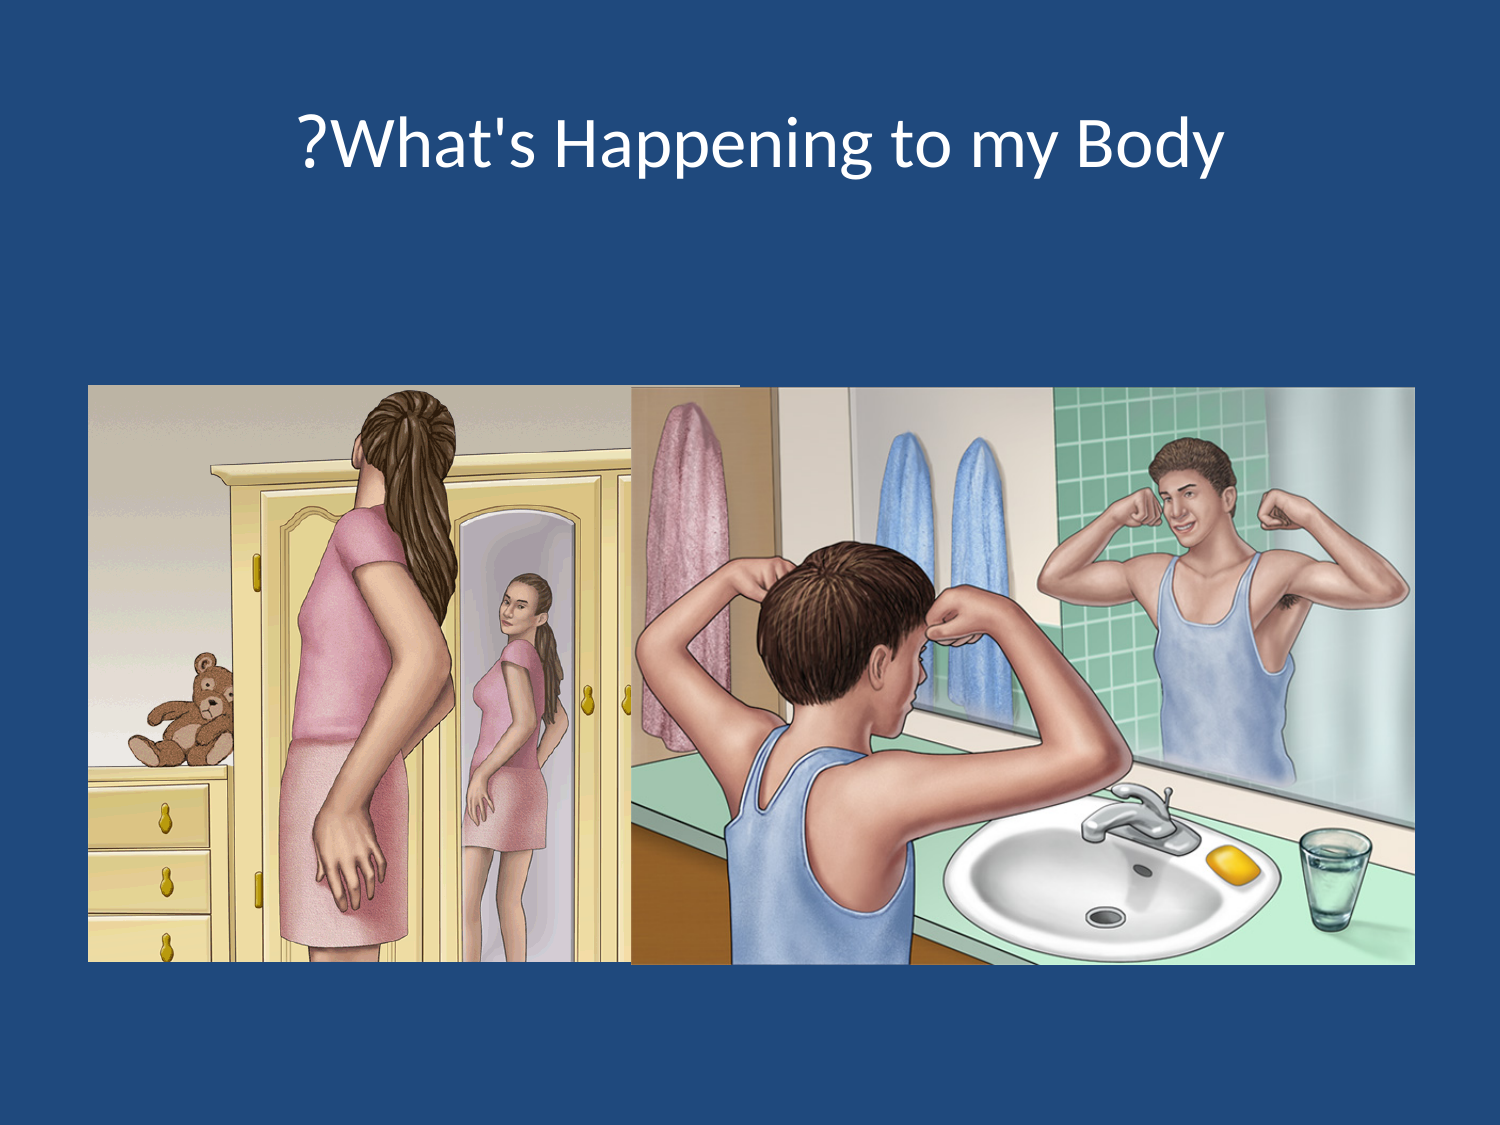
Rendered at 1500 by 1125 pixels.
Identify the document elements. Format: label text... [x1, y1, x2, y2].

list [88, 385, 632, 962]
picture [631, 387, 1415, 965]
title What's Happening to my Body? [75, 45, 1425, 233]
